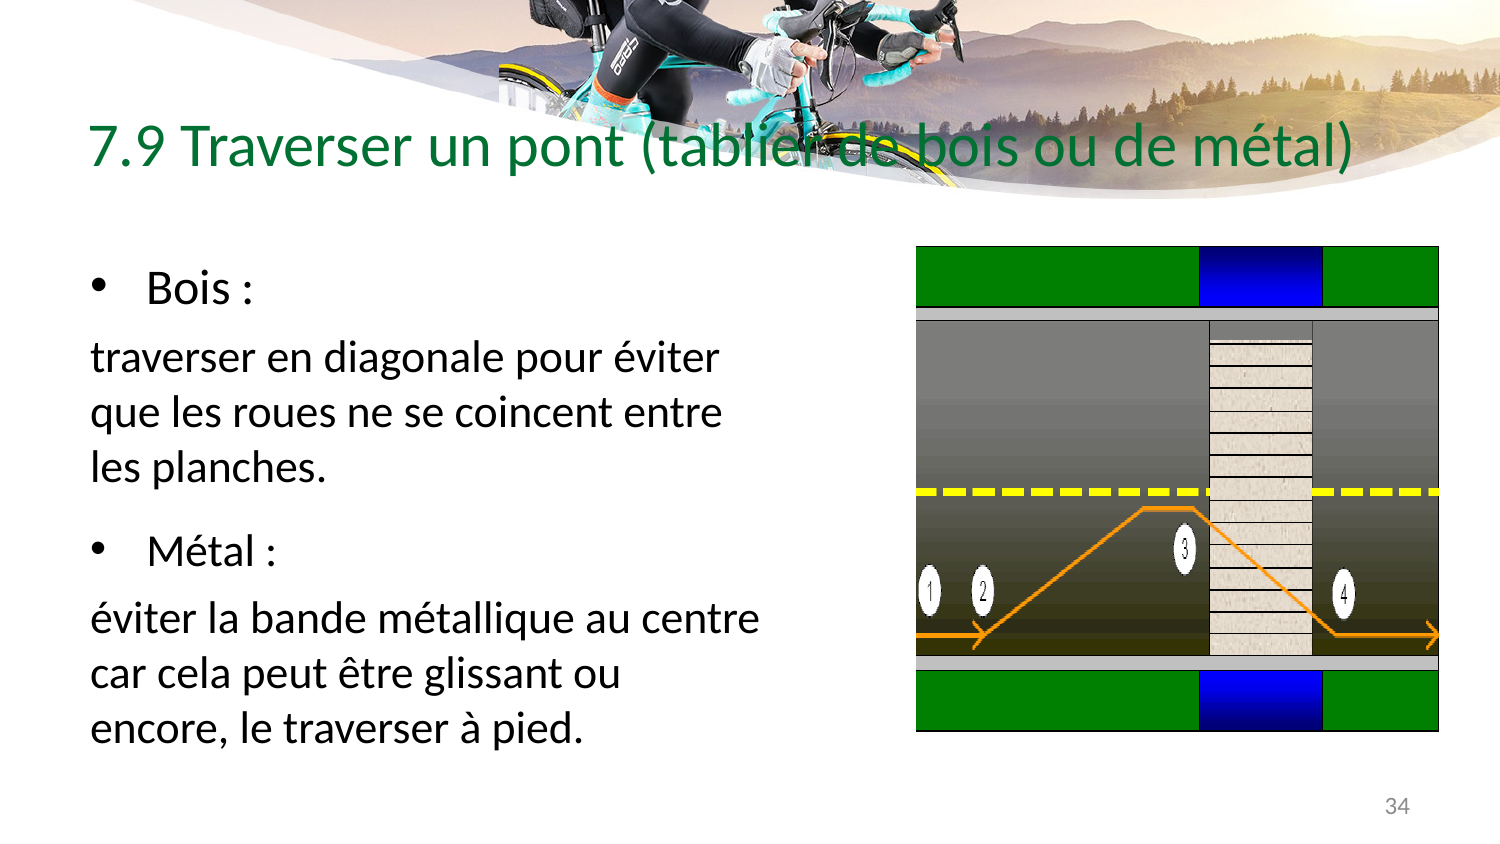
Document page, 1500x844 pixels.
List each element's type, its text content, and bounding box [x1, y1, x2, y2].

title 7.9 Traverser un pont (tablier de bois ou de métal) [72, 56, 1452, 228]
picture [0, 0, 1500, 844]
list Bois : traverser en diagonale pour éviter que les roues ne se coincent entre les planches. Métal : éviter la bande métallique au centre car cela peut être glissant ou encore, le traverser à pied. [75, 246, 777, 782]
slide_number 34 [1074, 783, 1425, 827]
